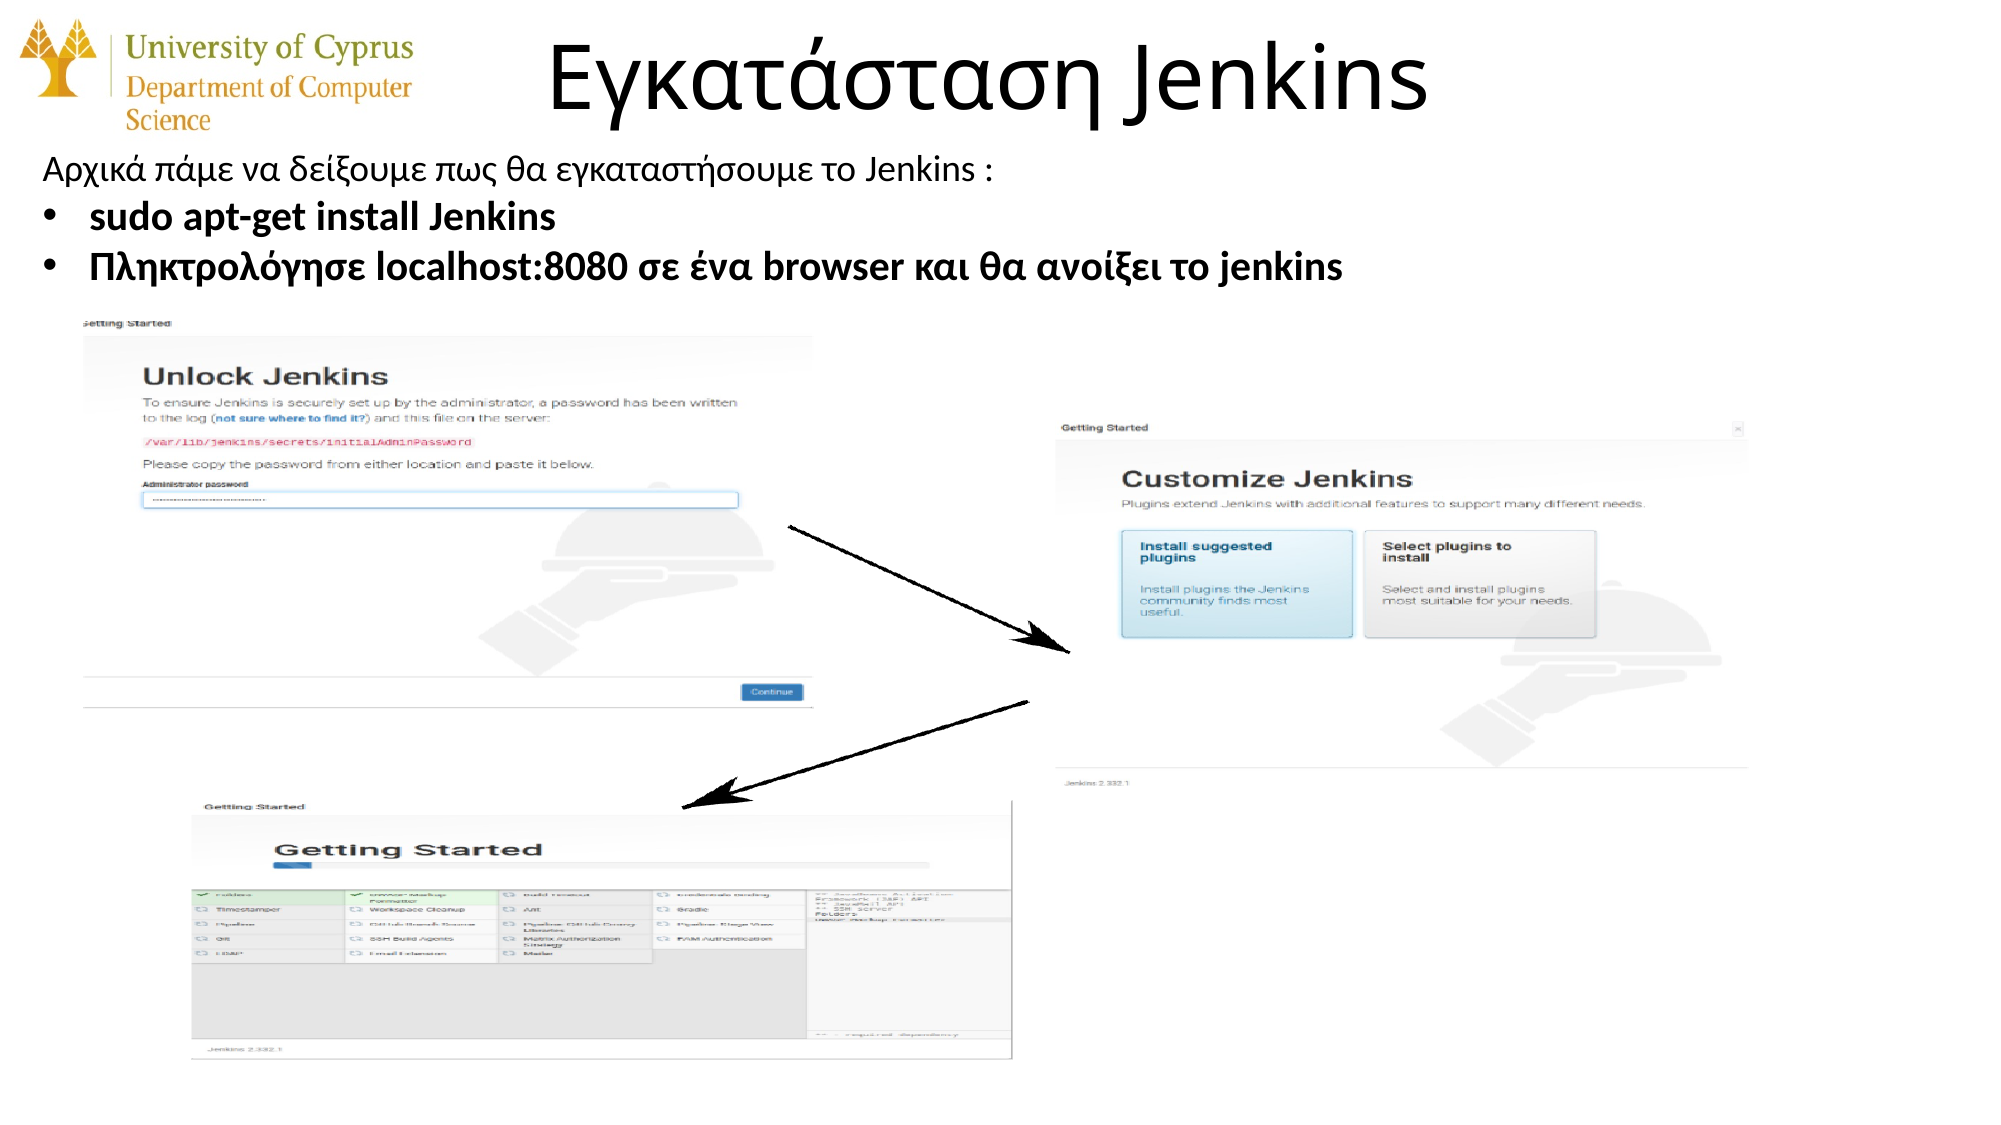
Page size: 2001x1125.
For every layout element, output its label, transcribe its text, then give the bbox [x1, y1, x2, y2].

picture [0, 0, 439, 169]
title Εγκατάσταση Jenkins [439, 24, 1863, 137]
picture [80, 318, 1830, 1083]
text_box Αρχικά πάμε να δείξουμε πως θα εγκαταστήσουμε το Jenkins : sudo apt-get install Jenkins Πληκτρολόγησε localhost:8080 σε ένα browser και θα ανοίξει το jenkins [27, 136, 1378, 392]
